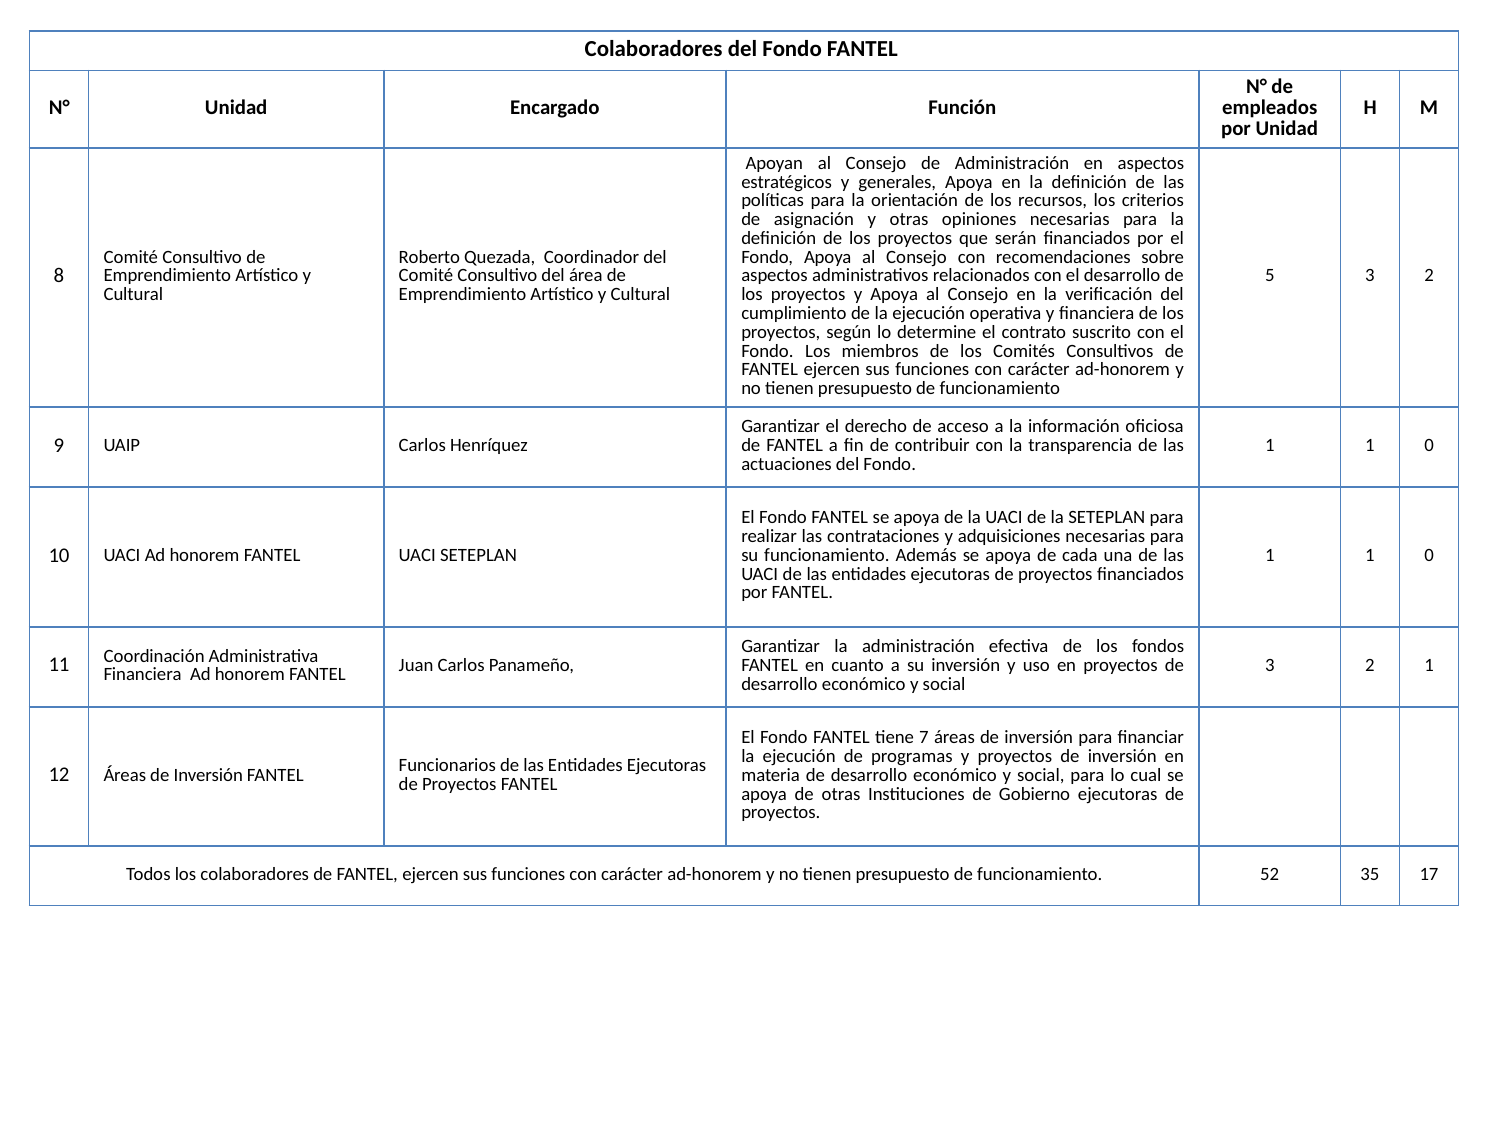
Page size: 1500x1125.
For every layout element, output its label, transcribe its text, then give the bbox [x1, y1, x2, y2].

table_cell Función [727, 71, 1198, 147]
table_cell UAIP [89, 408, 383, 486]
table_cell N° de empleados por Unidad [1200, 71, 1340, 147]
table_cell Comité Consultivo de Emprendimiento Artístico y Cultural [89, 149, 383, 406]
table_cell Coordinación Administrativa Financiera Ad honorem FANTEL [89, 628, 383, 706]
table_cell M [1400, 71, 1458, 147]
table_cell Áreas de Inversión FANTEL [89, 708, 383, 845]
table_cell Funcionarios de las Entidades Ejecutoras de Proyectos FANTEL [385, 708, 725, 845]
table_cell 11 [30, 628, 88, 706]
table_cell Todos los colaboradores de FANTEL, ejercen sus funciones con carácter ad-honorem y no tienen presupuesto de funcionamiento. [30, 847, 1198, 905]
table_cell H [1341, 71, 1399, 147]
table_cell 17 [1400, 847, 1458, 905]
table_cell Apoyan al Consejo de Administración en aspectos estratégicos y generales, Apoya en la definición de las políticas para la orientación de los recursos, los criterios de asignación y otras opiniones necesarias para la definición de los proyectos que serán financiados por el Fondo, Apoya al Consejo con recomendaciones sobre aspectos administrativos relacionados con el desarrollo de los proyectos y Apoya al Consejo en la verificación del cumplimiento de la ejecución operativa y financiera de los proyectos, según lo determine el contrato suscrito con el Fondo. Los miembros de los Comités Consultivos de FANTEL ejercen sus funciones con carácter ad-honorem y no tienen presupuesto de funcionamiento [727, 149, 1198, 406]
table_cell 10 [30, 488, 88, 626]
table_cell 5 [1200, 149, 1340, 406]
table_cell 0 [1400, 488, 1458, 626]
table_cell Unidad [89, 71, 383, 147]
table_cell 3 [1200, 628, 1340, 706]
table_cell N° [30, 71, 88, 147]
table_cell 52 [1200, 847, 1340, 905]
table_cell 1 [1200, 488, 1340, 626]
table_cell 8 [30, 149, 88, 406]
table_cell 1 [1200, 408, 1340, 486]
table_cell Garantizar el derecho de acceso a la información oficiosa de FANTEL a fin de contribuir con la transparencia de las actuaciones del Fondo. [727, 408, 1198, 486]
table_cell Carlos Henríquez [385, 408, 725, 486]
table_cell 12 [30, 708, 88, 845]
table_cell 1 [1341, 488, 1399, 626]
table_cell Juan Carlos Panameño, [385, 628, 725, 706]
table_cell 9 [30, 408, 88, 486]
table_cell UACI Ad honorem FANTEL [89, 488, 383, 626]
table_cell El Fondo FANTEL tiene 7 áreas de inversión para financiar la ejecución de programas y proyectos de inversión en materia de desarrollo económico y social, para lo cual se apoya de otras Instituciones de Gobierno ejecutoras de proyectos. [727, 708, 1198, 845]
table_cell 1 [1400, 628, 1458, 706]
table_cell 2 [1341, 628, 1399, 706]
table_cell Garantizar la administración efectiva de los fondos FANTEL en cuanto a su inversión y uso en proyectos de desarrollo económico y social [727, 628, 1198, 706]
table_cell 35 [1341, 847, 1399, 905]
table_cell El Fondo FANTEL se apoya de la UACI de la SETEPLAN para realizar las contrataciones y adquisiciones necesarias para su funcionamiento. Además se apoya de cada una de las UACI de las entidades ejecutoras de proyectos financiados por FANTEL. [727, 488, 1198, 626]
table_cell [1200, 708, 1340, 845]
table_cell 0 [1400, 408, 1458, 486]
table_cell UACI SETEPLAN [385, 488, 725, 626]
table_cell [1341, 708, 1399, 845]
table_cell 2 [1400, 149, 1458, 406]
table_cell 3 [1341, 149, 1399, 406]
table_cell Roberto Quezada, Coordinador del Comité Consultivo del área de Emprendimiento Artístico y Cultural [385, 149, 725, 406]
table_cell [1400, 708, 1458, 845]
table_cell 1 [1341, 408, 1399, 486]
table_header Colaboradores del Fondo FANTEL [30, 32, 1458, 70]
table_cell Encargado [385, 71, 725, 147]
